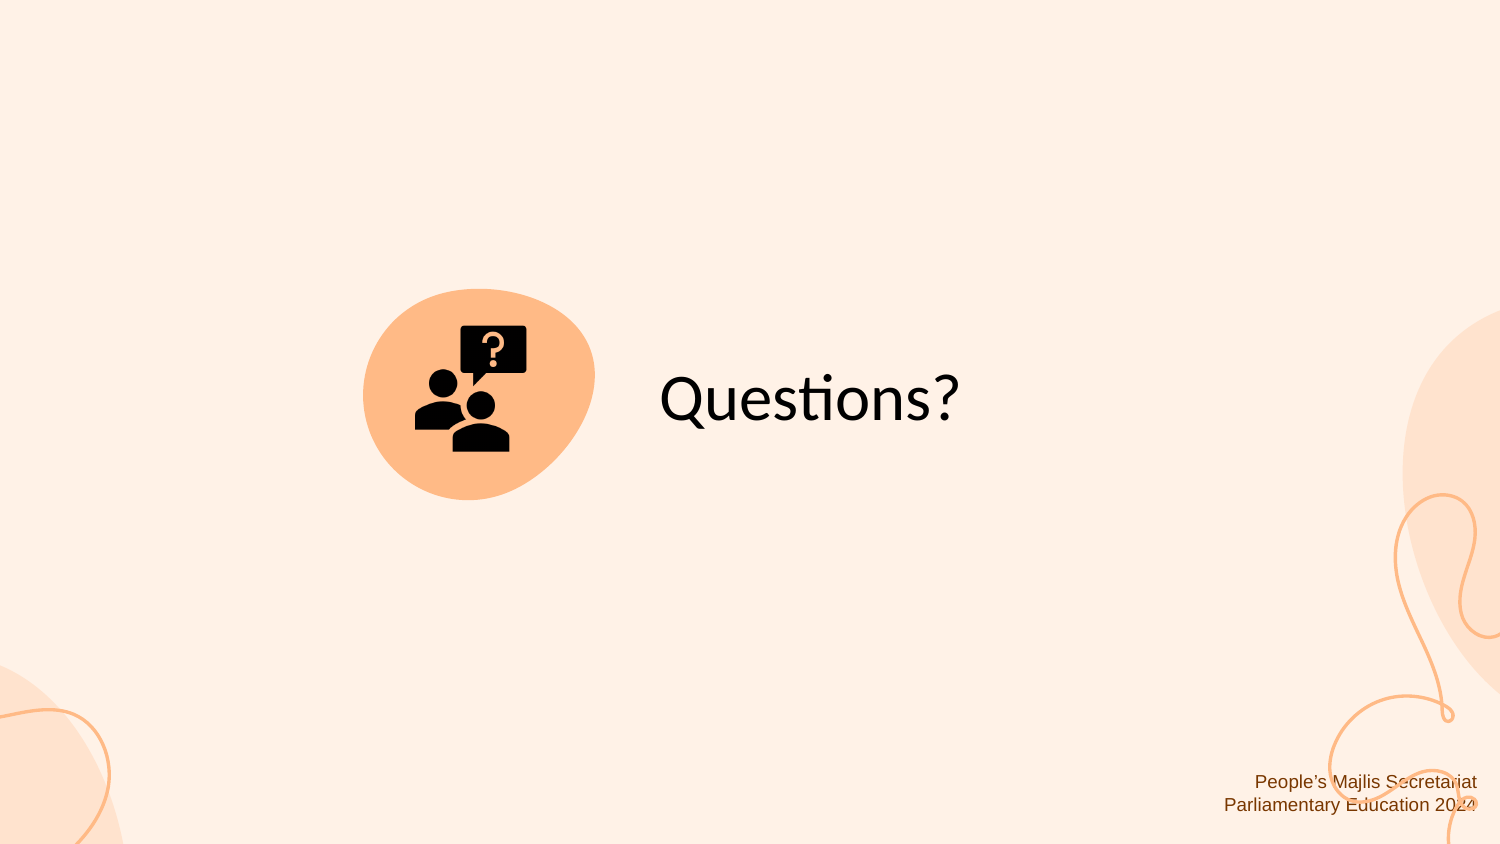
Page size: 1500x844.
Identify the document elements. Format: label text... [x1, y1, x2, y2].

text_box [363, 363, 368, 427]
text_box [388, 464, 551, 501]
text_box [549, 325, 592, 464]
text_box [405, 288, 576, 325]
picture [395, 313, 546, 464]
text_box [368, 325, 390, 464]
text_box Questions? [644, 346, 1317, 442]
